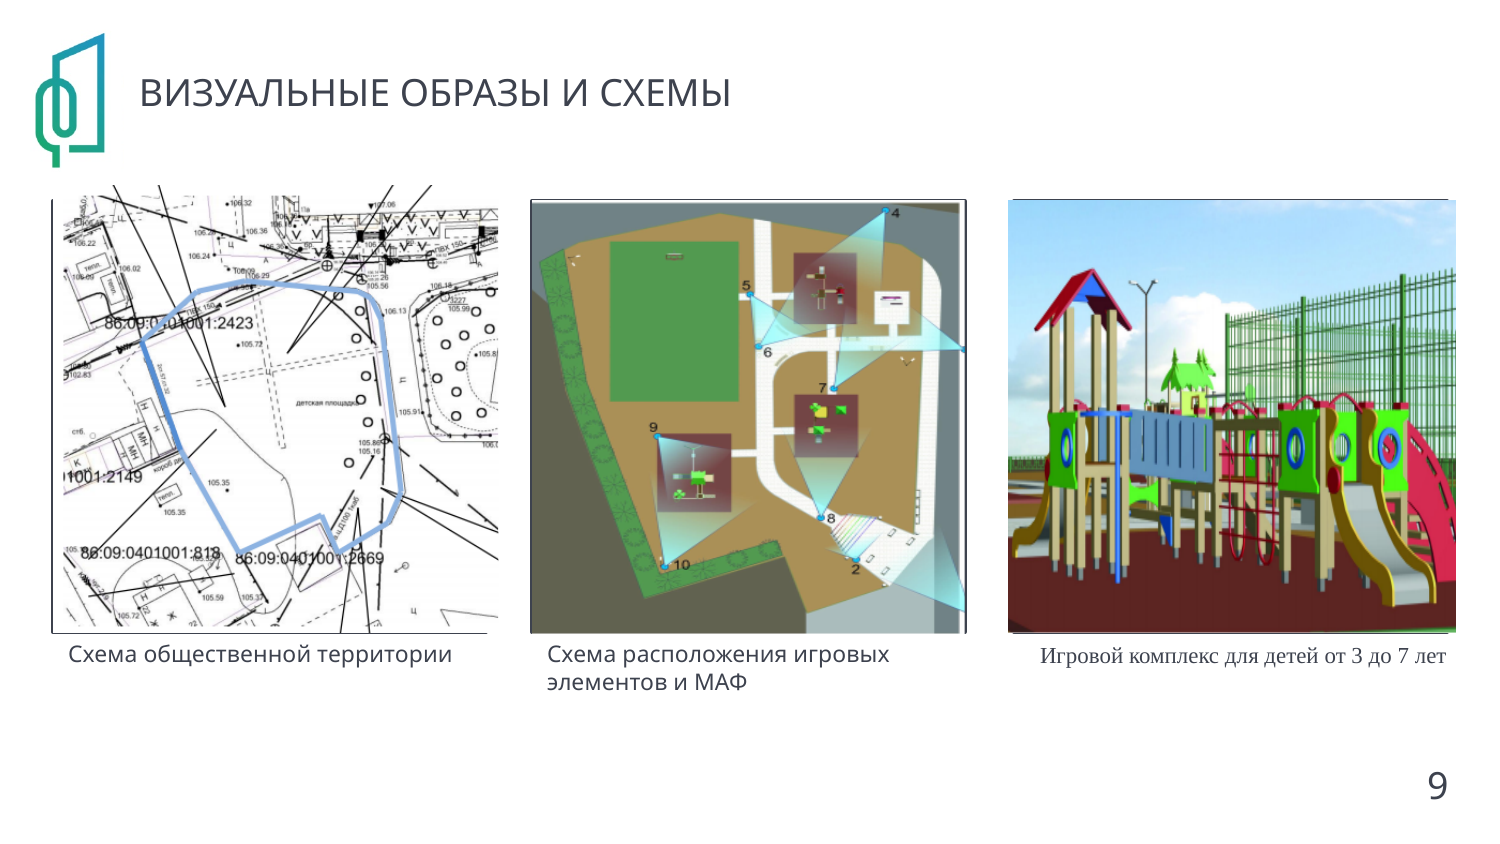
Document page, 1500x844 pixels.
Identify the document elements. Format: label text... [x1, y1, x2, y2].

subtitle Схема общественной территории [53, 639, 486, 797]
text_box 9 [1375, 725, 1500, 844]
picture [1007, 200, 1457, 633]
picture [531, 200, 965, 634]
text_box Игровой комплекс для детей от 3 до 7 лет [1025, 633, 1463, 676]
title ВИЗУАЛЬНЫЕ ОБРАЗЫ И СХЕМЫ [129, 32, 1388, 151]
text_box [1014, 640, 1447, 797]
text_box Схема расположения игровых элементов и МАФ [532, 641, 965, 797]
picture [0, 0, 499, 633]
